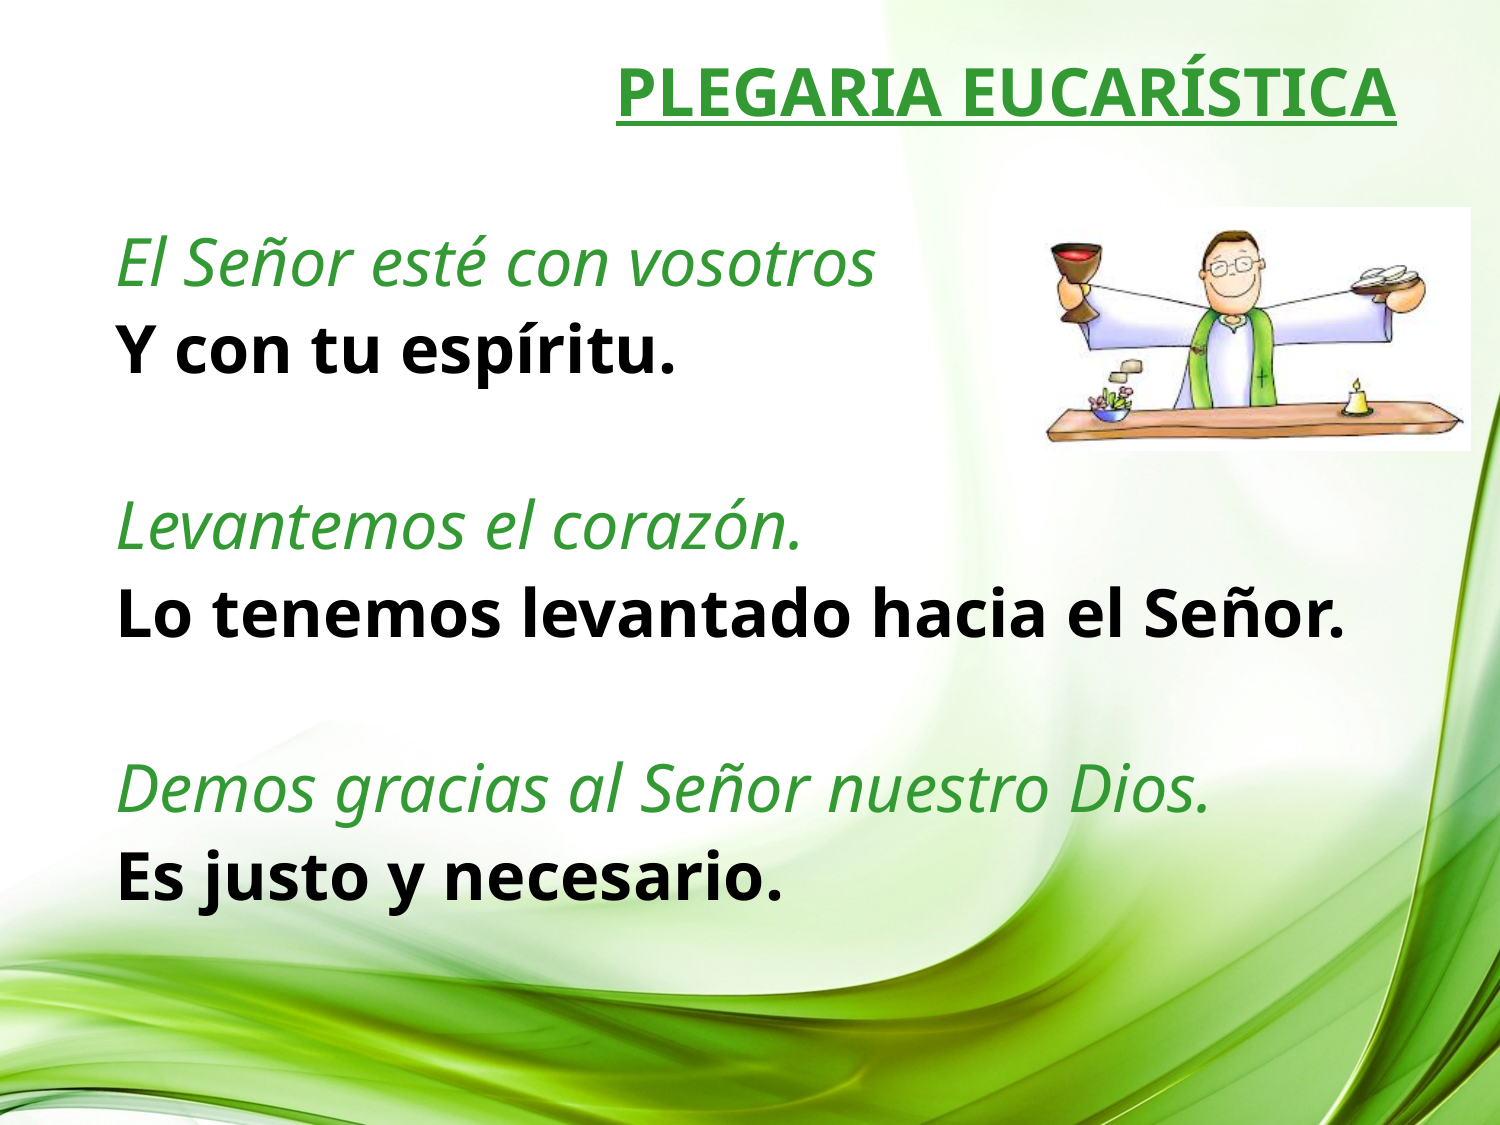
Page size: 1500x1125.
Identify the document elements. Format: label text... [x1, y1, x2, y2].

list El Señor esté con vosotros Y con tu espíritu. Levantemos el corazón. Lo tenemos levantado hacia el Señor. Demos gracias al Señor nuestro Dios. Es justo y necesario. [100, 125, 1441, 1067]
picture [0, 0, 1500, 1125]
text_box PLEGARIA EUCARÍSTICA [448, 42, 1412, 137]
